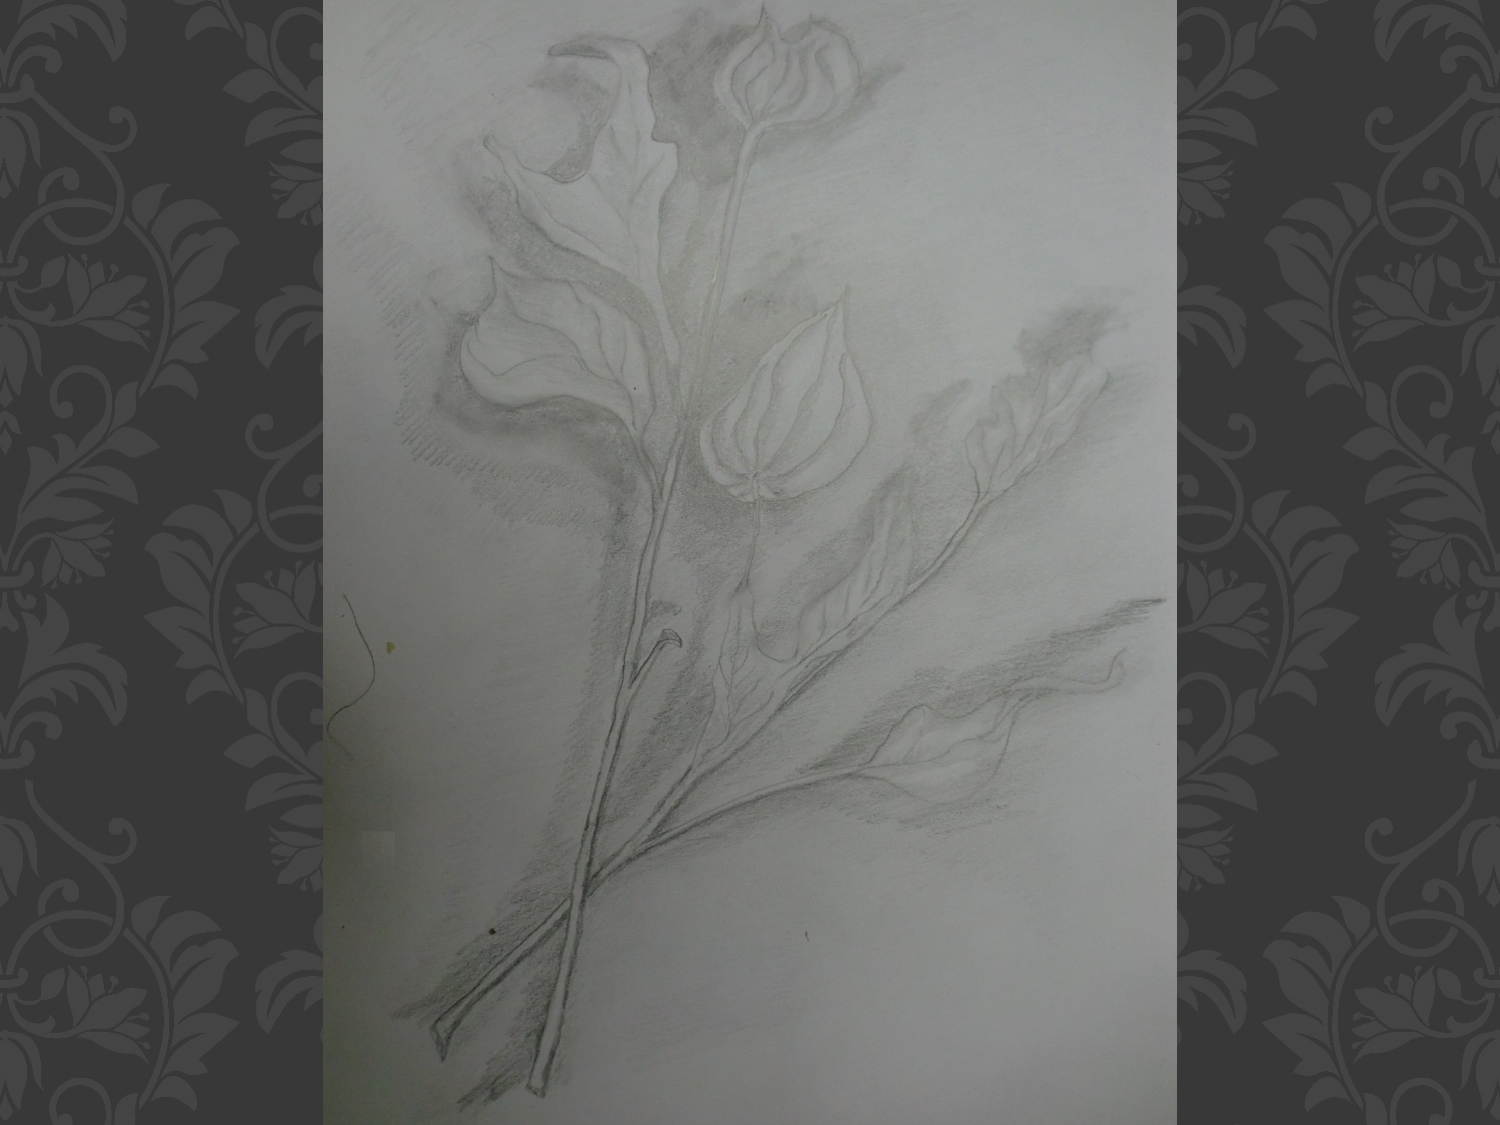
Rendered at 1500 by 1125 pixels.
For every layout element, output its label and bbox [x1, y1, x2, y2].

picture [322, 0, 1177, 1125]
